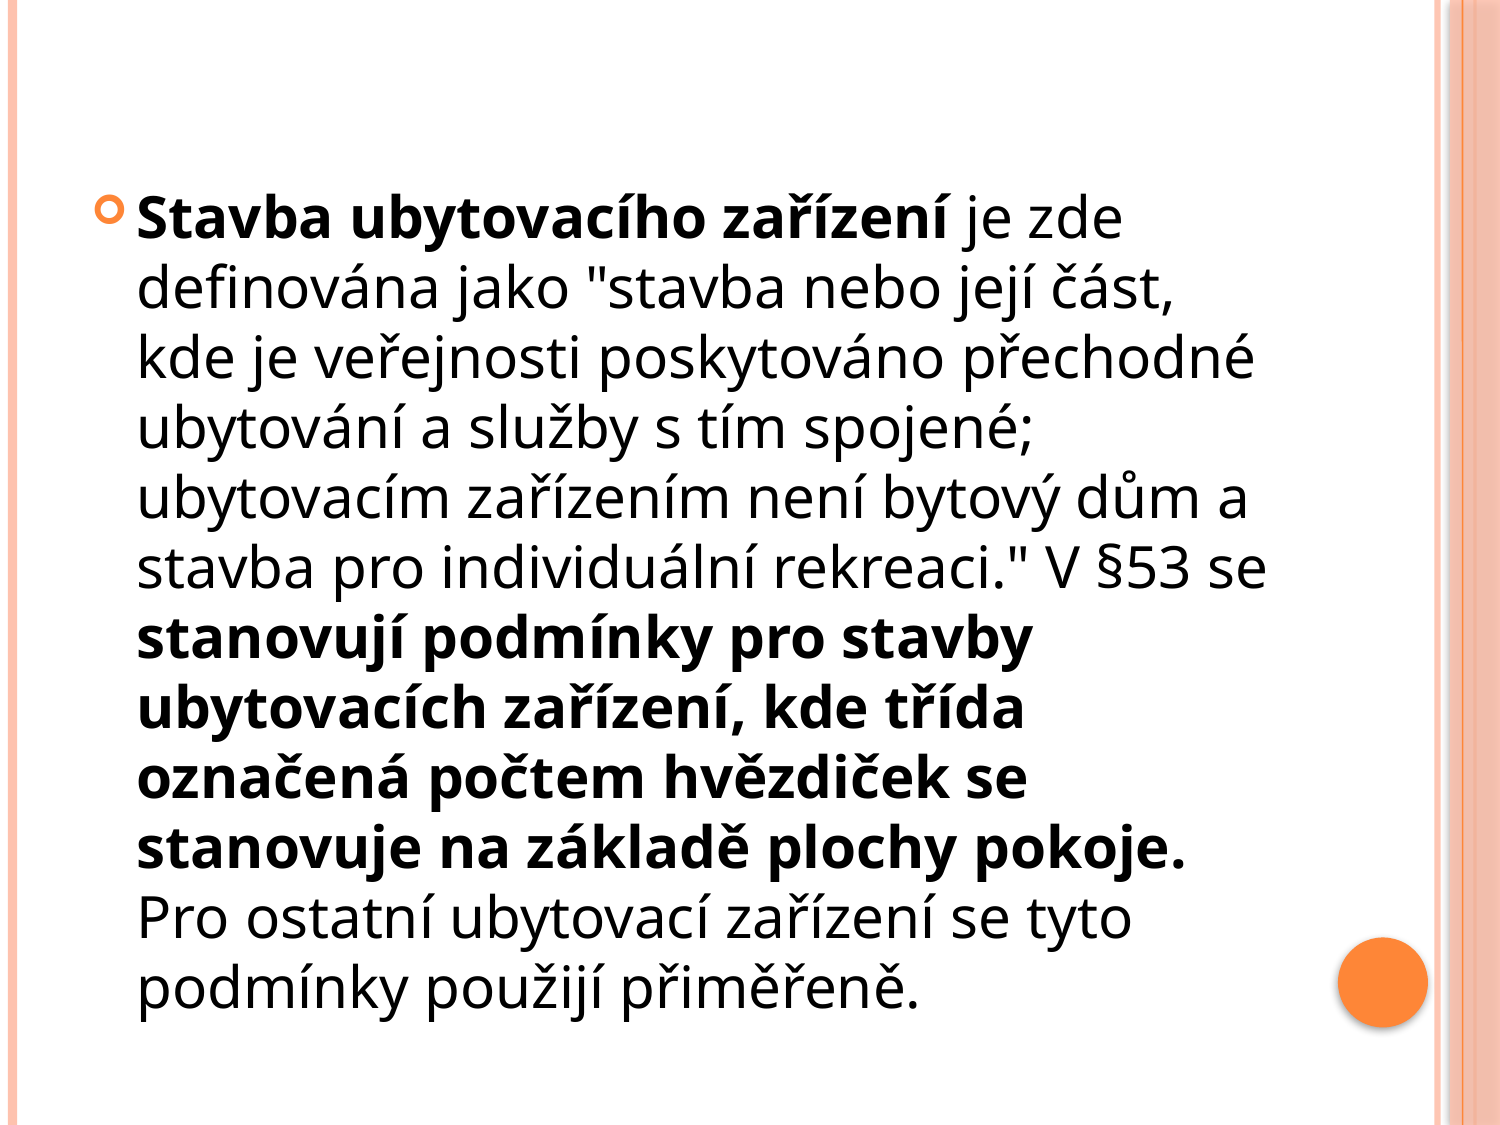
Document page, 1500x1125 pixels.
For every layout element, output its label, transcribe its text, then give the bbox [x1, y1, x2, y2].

list Stavba ubytovacího zařízení je zde definována jako "stavba nebo její část, kde je veřejnosti poskytováno přechodné ubytování a služby s tím spojené; ubytovacím zařízením není bytový dům a stavba pro individuální rekreaci." V §53 se stanovují podmínky pro stavby ubytovacích zařízení, kde třída označená počtem hvězdiček se stanovuje na základě plochy pokoje. Pro ostatní ubytovací zařízení se tyto podmínky použijí přiměřeně. [76, 172, 1302, 1125]
